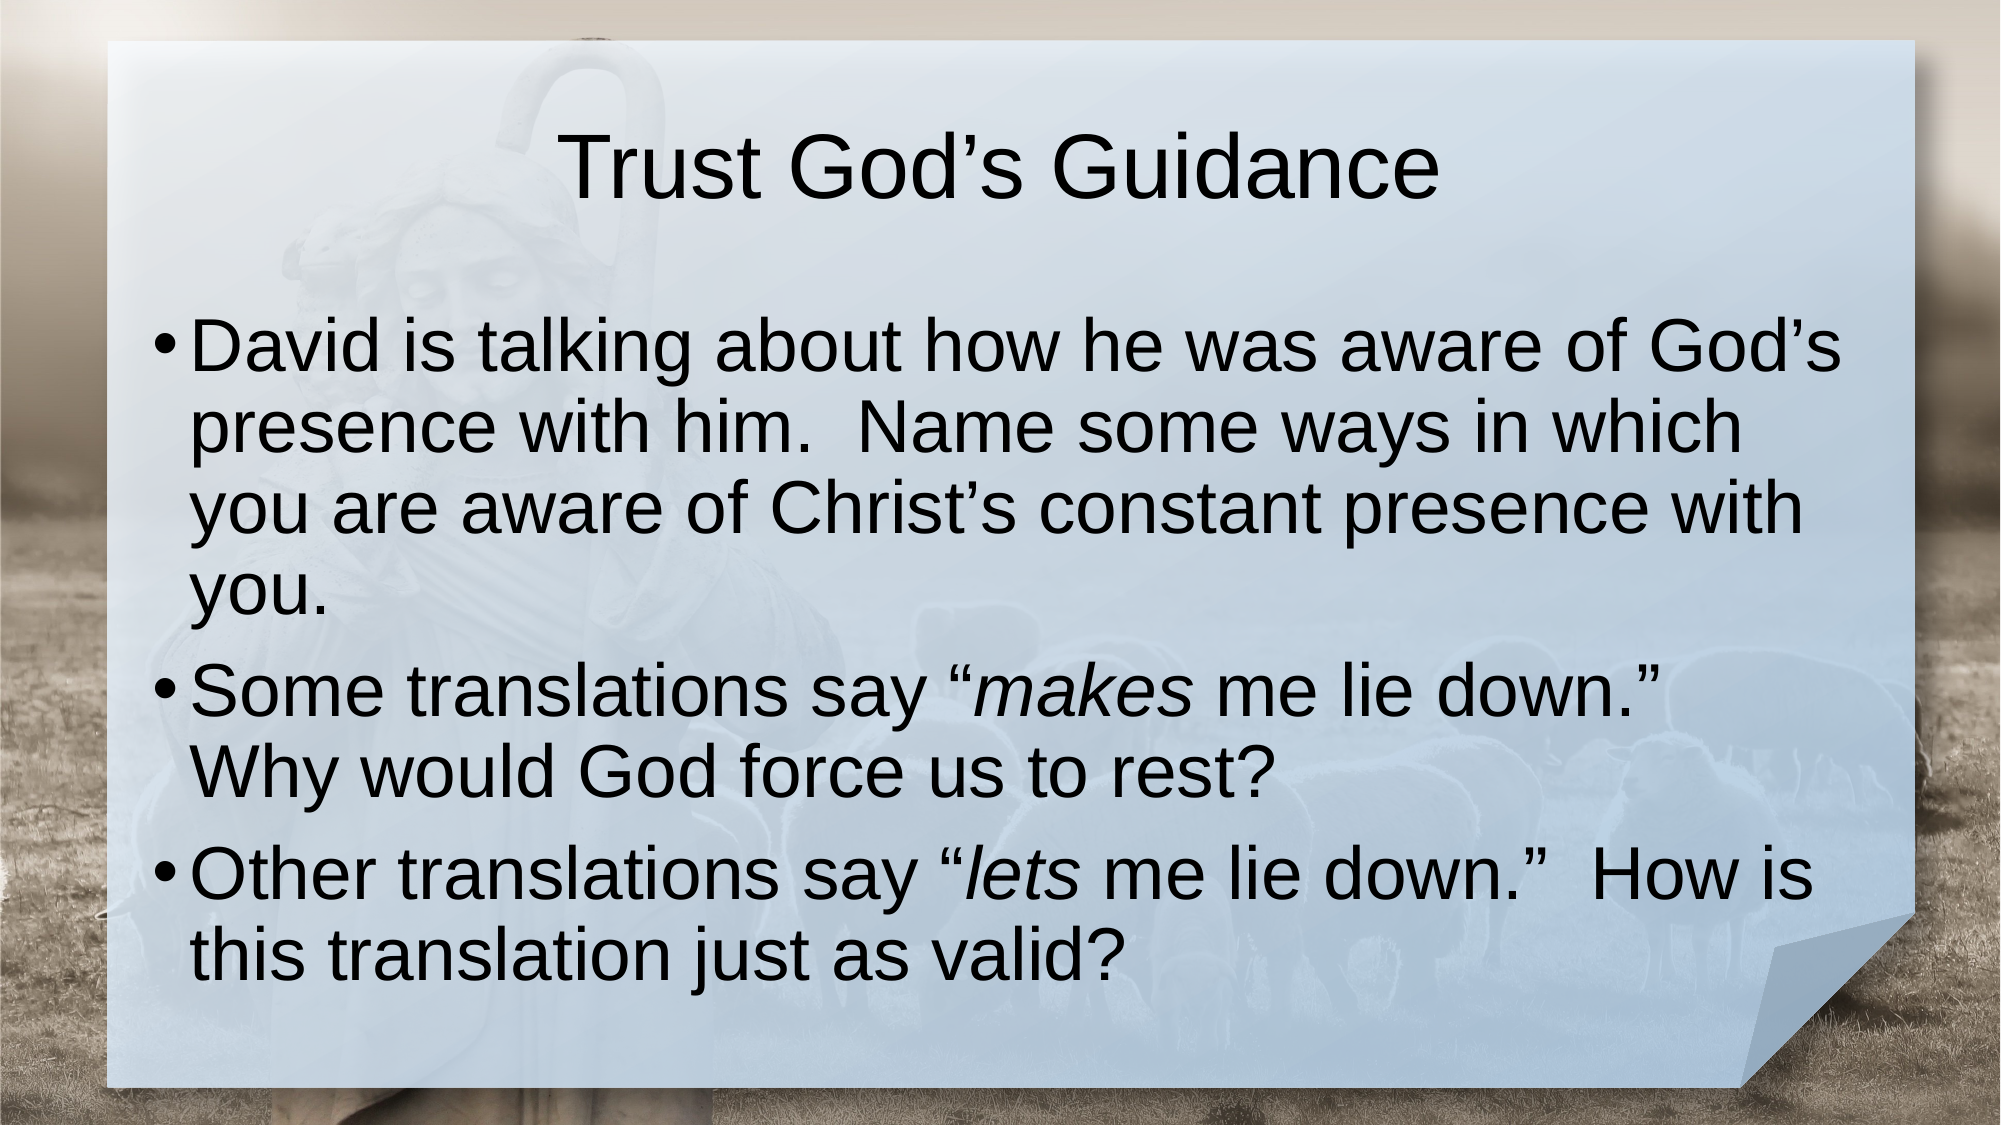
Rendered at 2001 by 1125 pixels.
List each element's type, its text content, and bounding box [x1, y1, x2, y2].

list David is talking about how he was aware of God’s presence with him. Name some ways in which you are aware of Christ’s constant presence with you. Some translations say “makes me lie down.” Why would God force us to rest? Other translations say “lets me lie down.” How is this translation just as valid? [137, 299, 1863, 1014]
picture [0, 0, 2001, 1125]
title Trust God’s Guidance [137, 59, 1863, 278]
